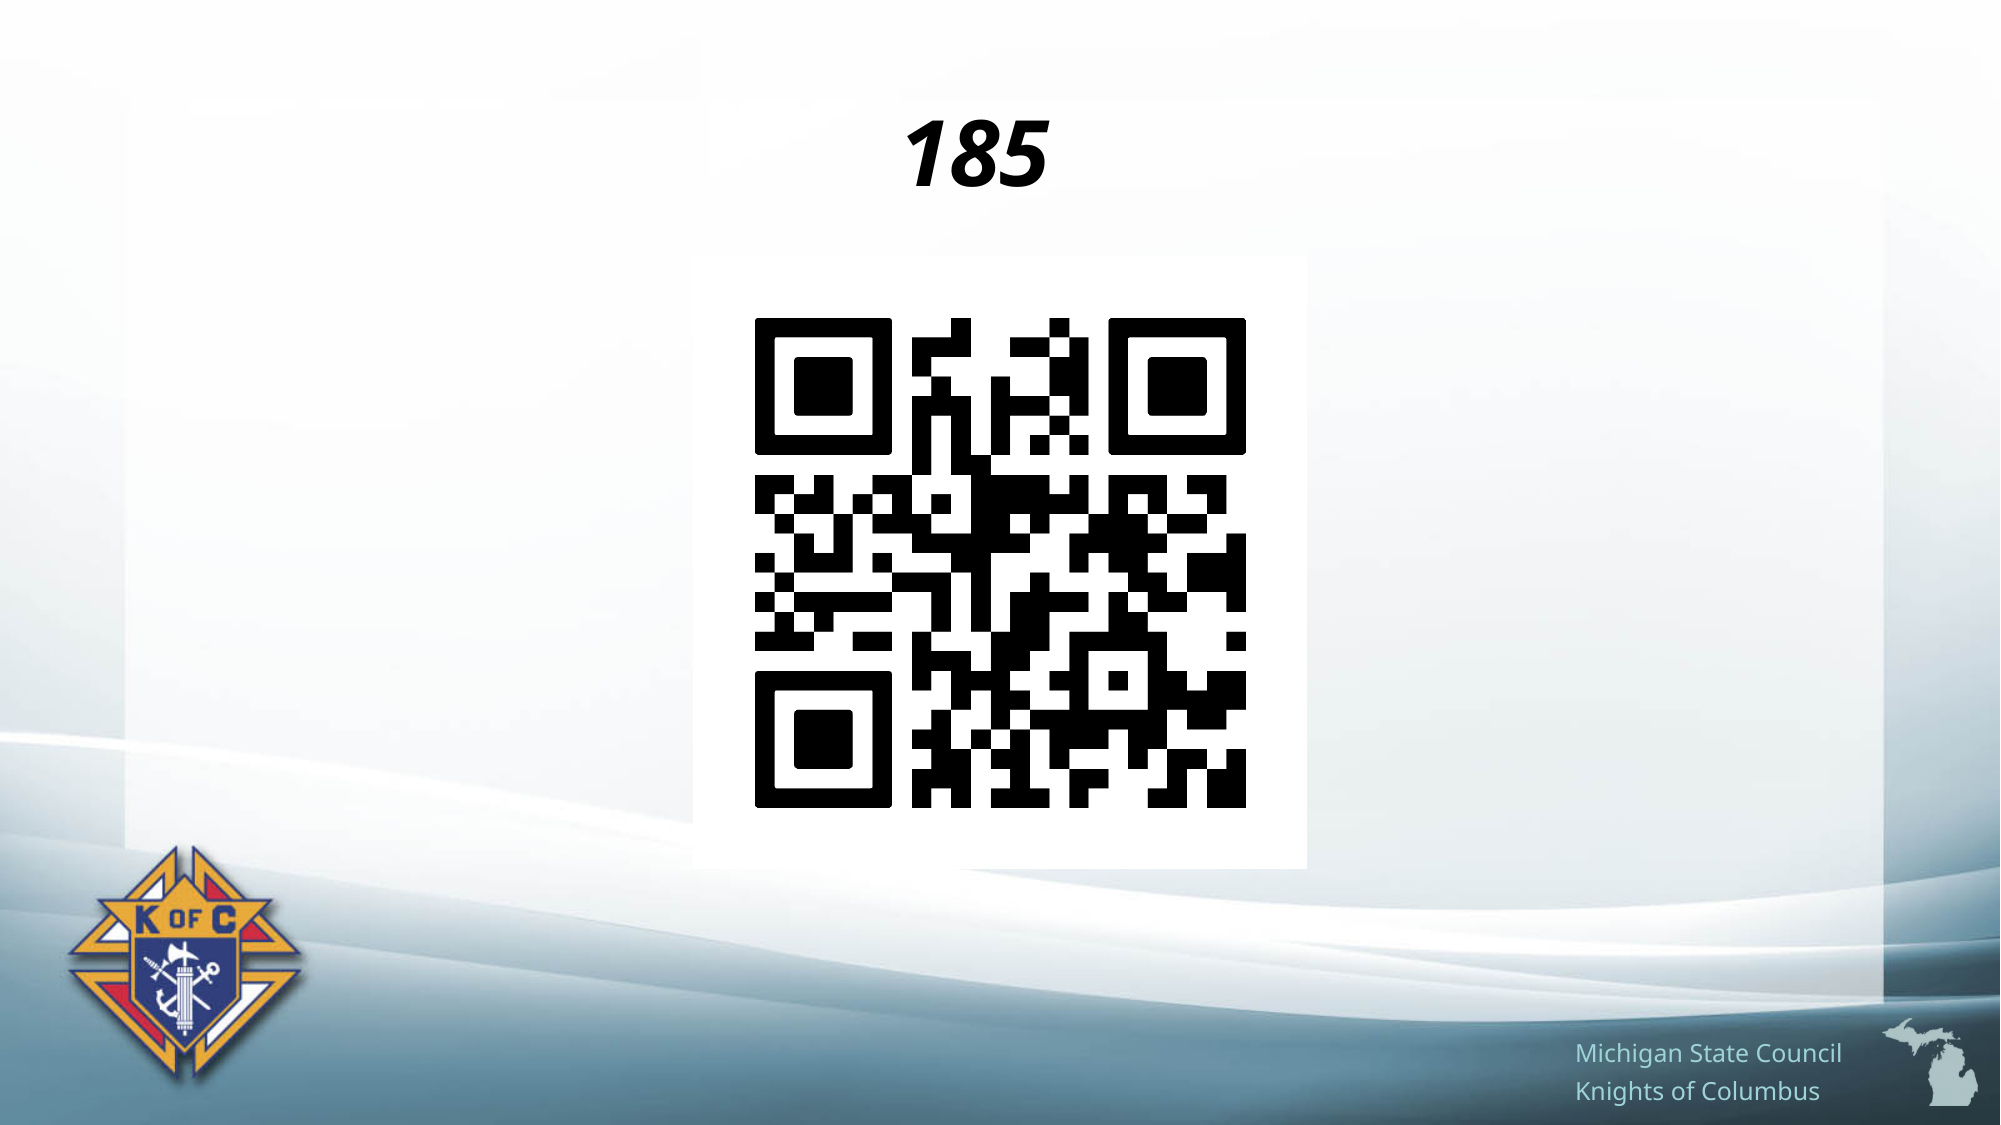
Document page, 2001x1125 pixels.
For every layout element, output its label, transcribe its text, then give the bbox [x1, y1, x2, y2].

title 185 [108, 56, 1842, 244]
picture [0, 0, 2000, 1125]
